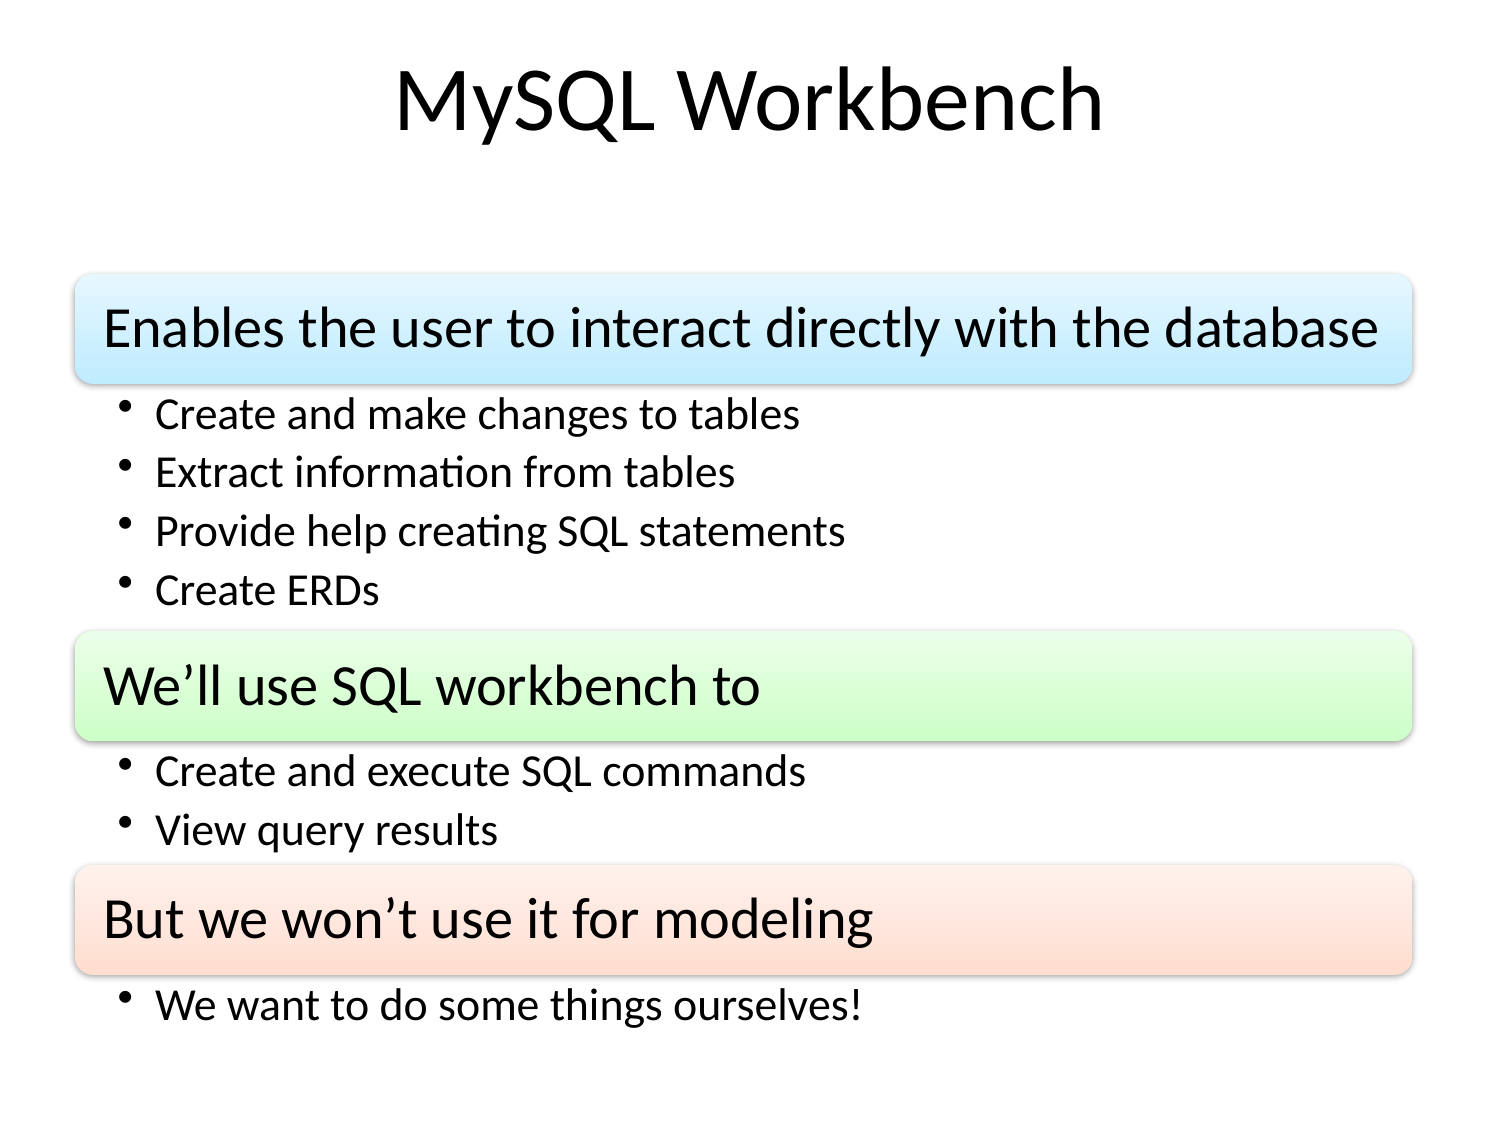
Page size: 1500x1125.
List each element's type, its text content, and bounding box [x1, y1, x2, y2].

title MySQL Workbench [75, 0, 1425, 188]
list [74, 262, 1413, 1063]
